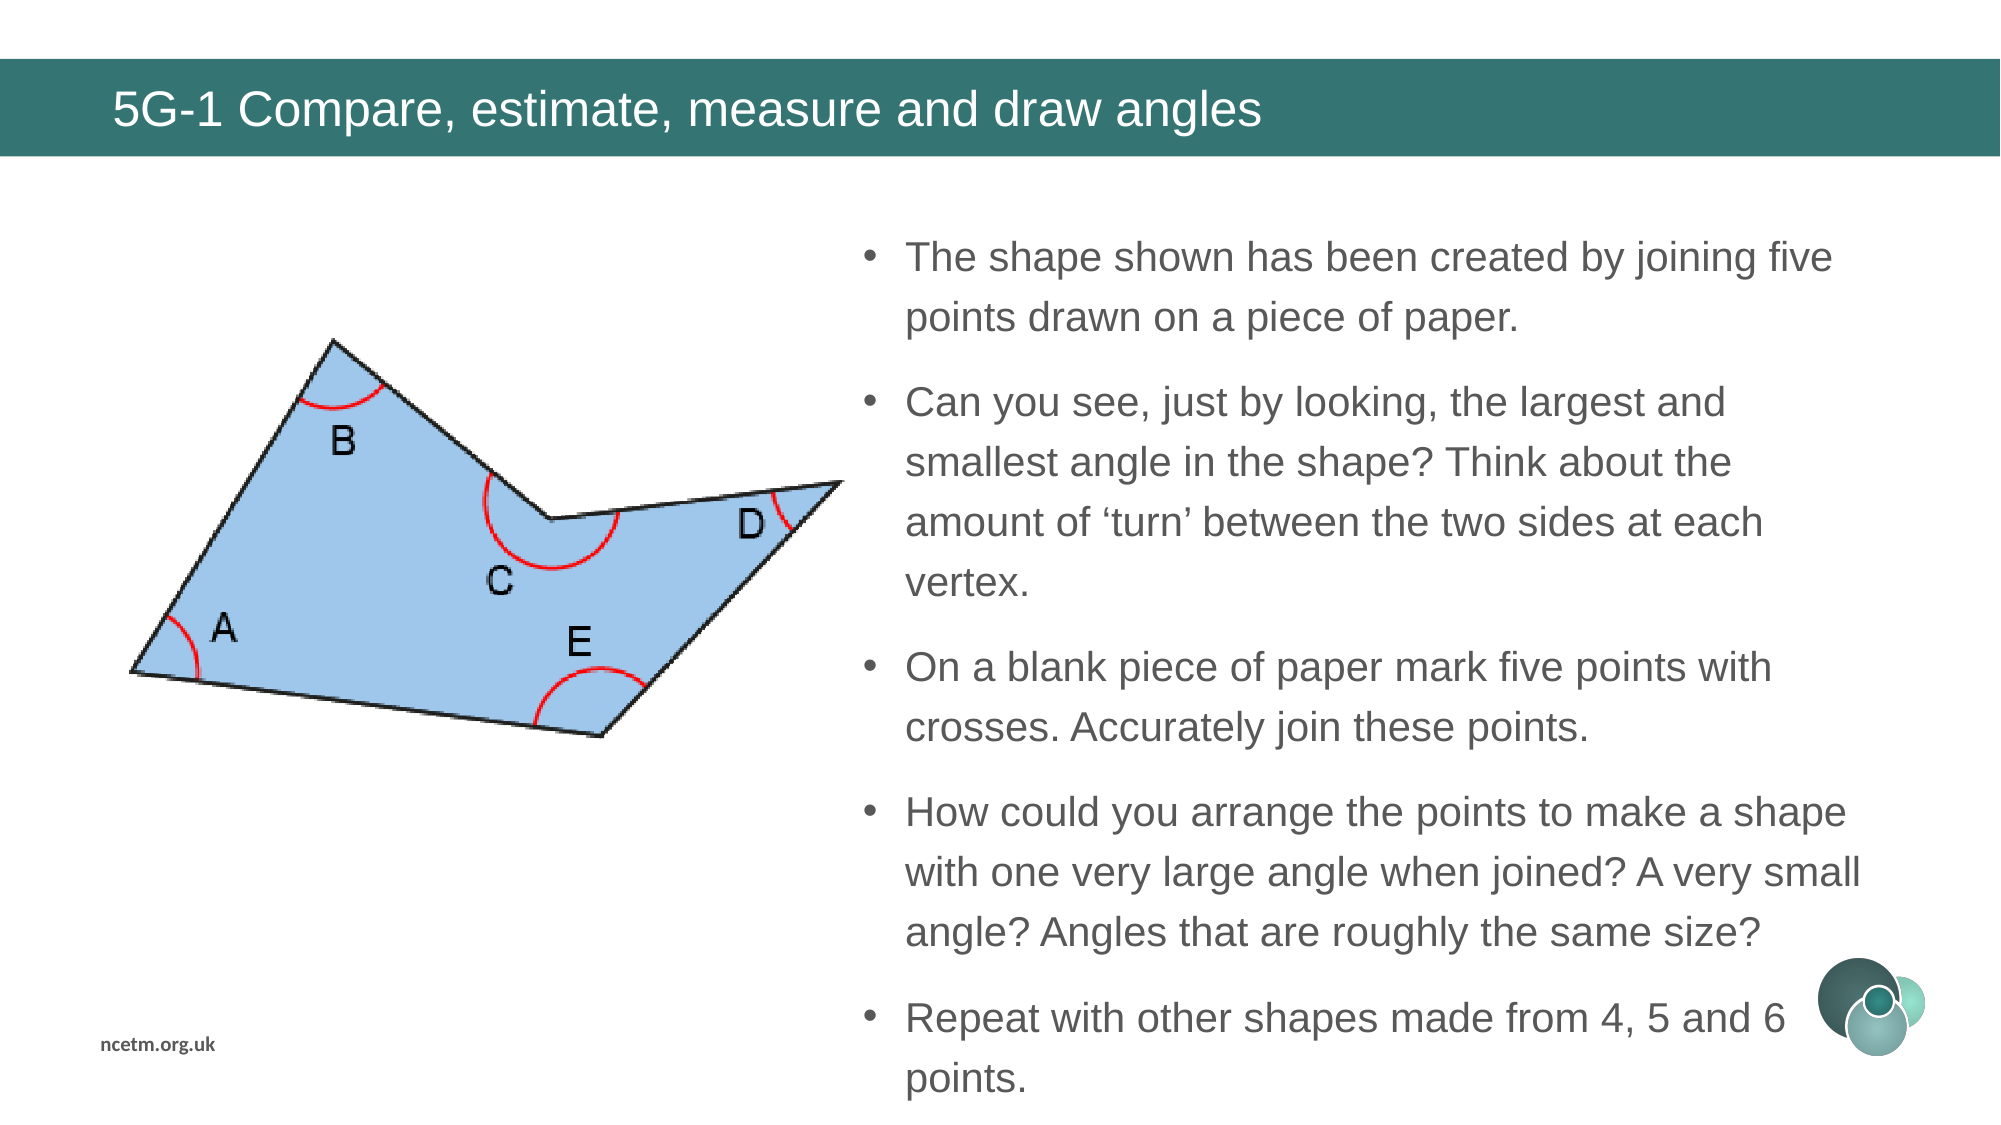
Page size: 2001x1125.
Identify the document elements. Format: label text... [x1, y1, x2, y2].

picture [74, 315, 849, 757]
title 5G-1 Compare, estimate, measure and draw angles [97, 76, 1945, 147]
picture [1818, 958, 1925, 1056]
text_box The shape shown has been created by joining five points drawn on a piece of paper. Can you see, just by looking, the largest and smallest angle in the shape? Think about the amount of ‘turn’ between the two sides at each vertex. On a blank piece of paper mark five points with crosses. Accurately join these points. How could you arrange the points to make a shape with one very large angle when joined? A very small angle? Angles that are roughly the same size? Repeat with other shapes made from 4, 5 and 6 points. [848, 212, 1882, 886]
